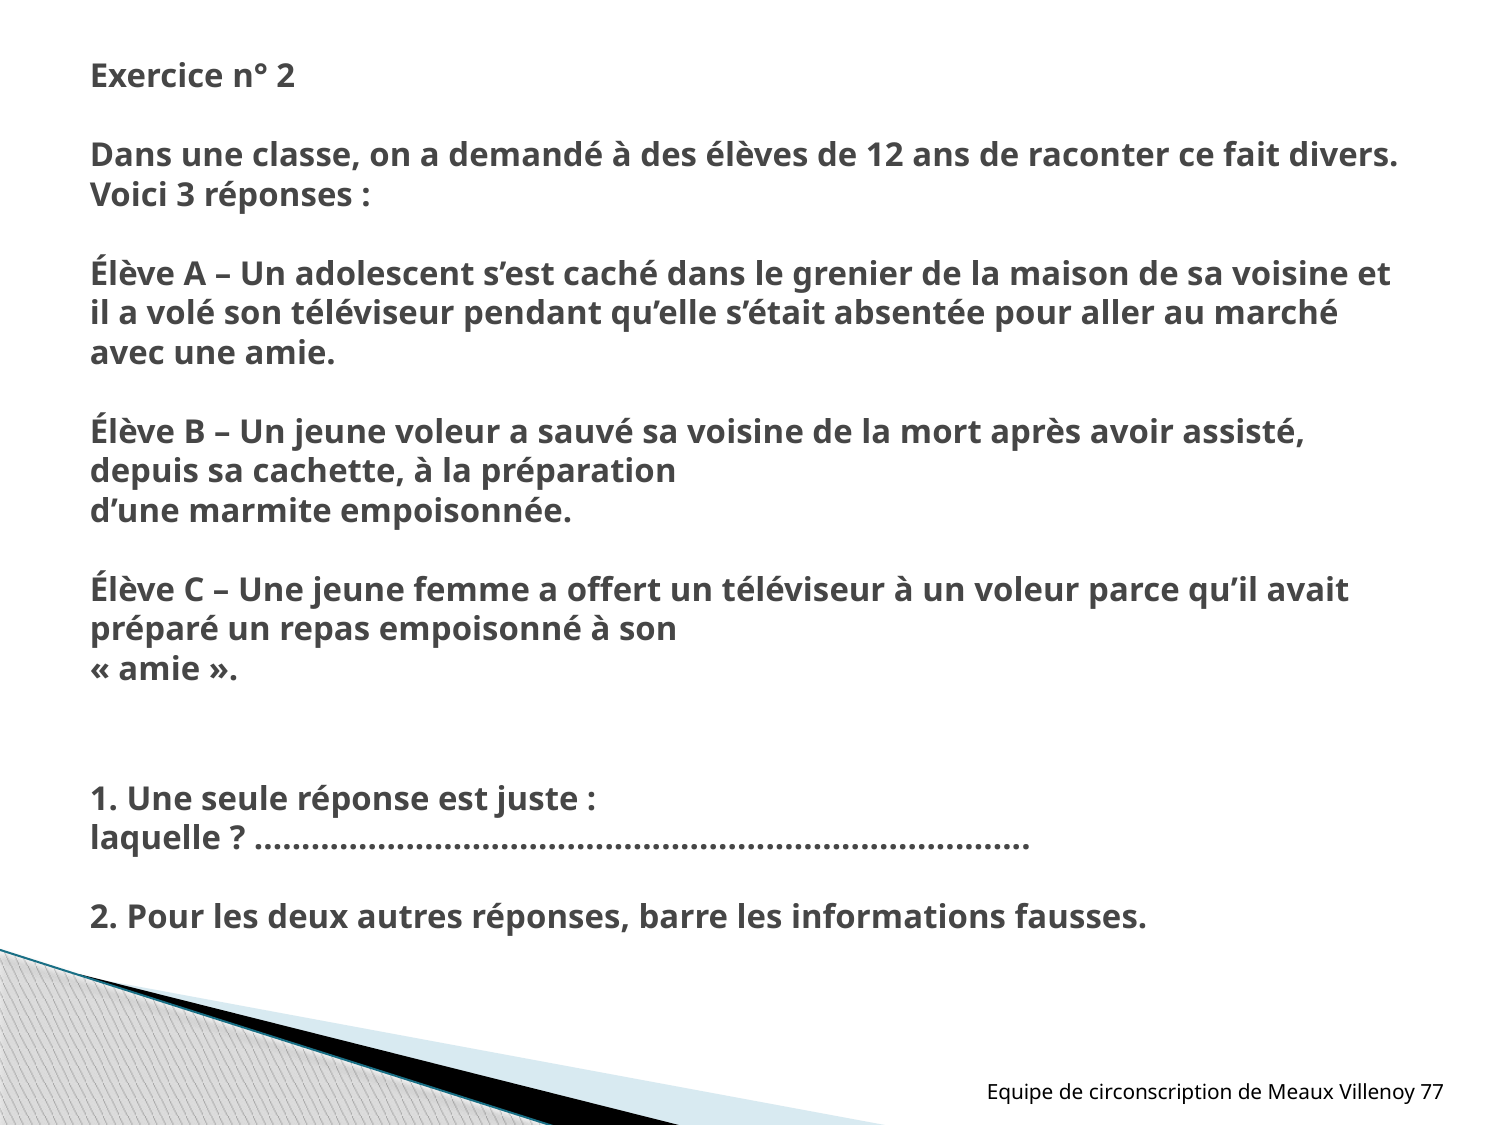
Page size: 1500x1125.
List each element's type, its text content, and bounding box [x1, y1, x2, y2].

title Exercice n° 2 Dans une classe, on a demandé à des élèves de 12 ans de raconter ce fait divers. Voici 3 réponses : Élève A – Un adolescent s’est caché dans le grenier de la maison de sa voisine et il a volé son téléviseur pendant qu’elle s’était absentée pour aller au marché avec une amie. Élève B – Un jeune voleur a sauvé sa voisine de la mort après avoir assisté, depuis sa cachette, à la préparation d’une marmite empoisonnée. Élève C – Une jeune femme a offert un téléviseur à un voleur parce qu’il avait préparé un repas empoisonné à son « amie ». 1. Une seule réponse est juste : laquelle ? .................................................................................. 2. Pour les deux autres réponses, barre les informations fausses. [75, 45, 1425, 1035]
footer Equipe de circonscription de Meaux Villenoy 77 [718, 1046, 1459, 1112]
